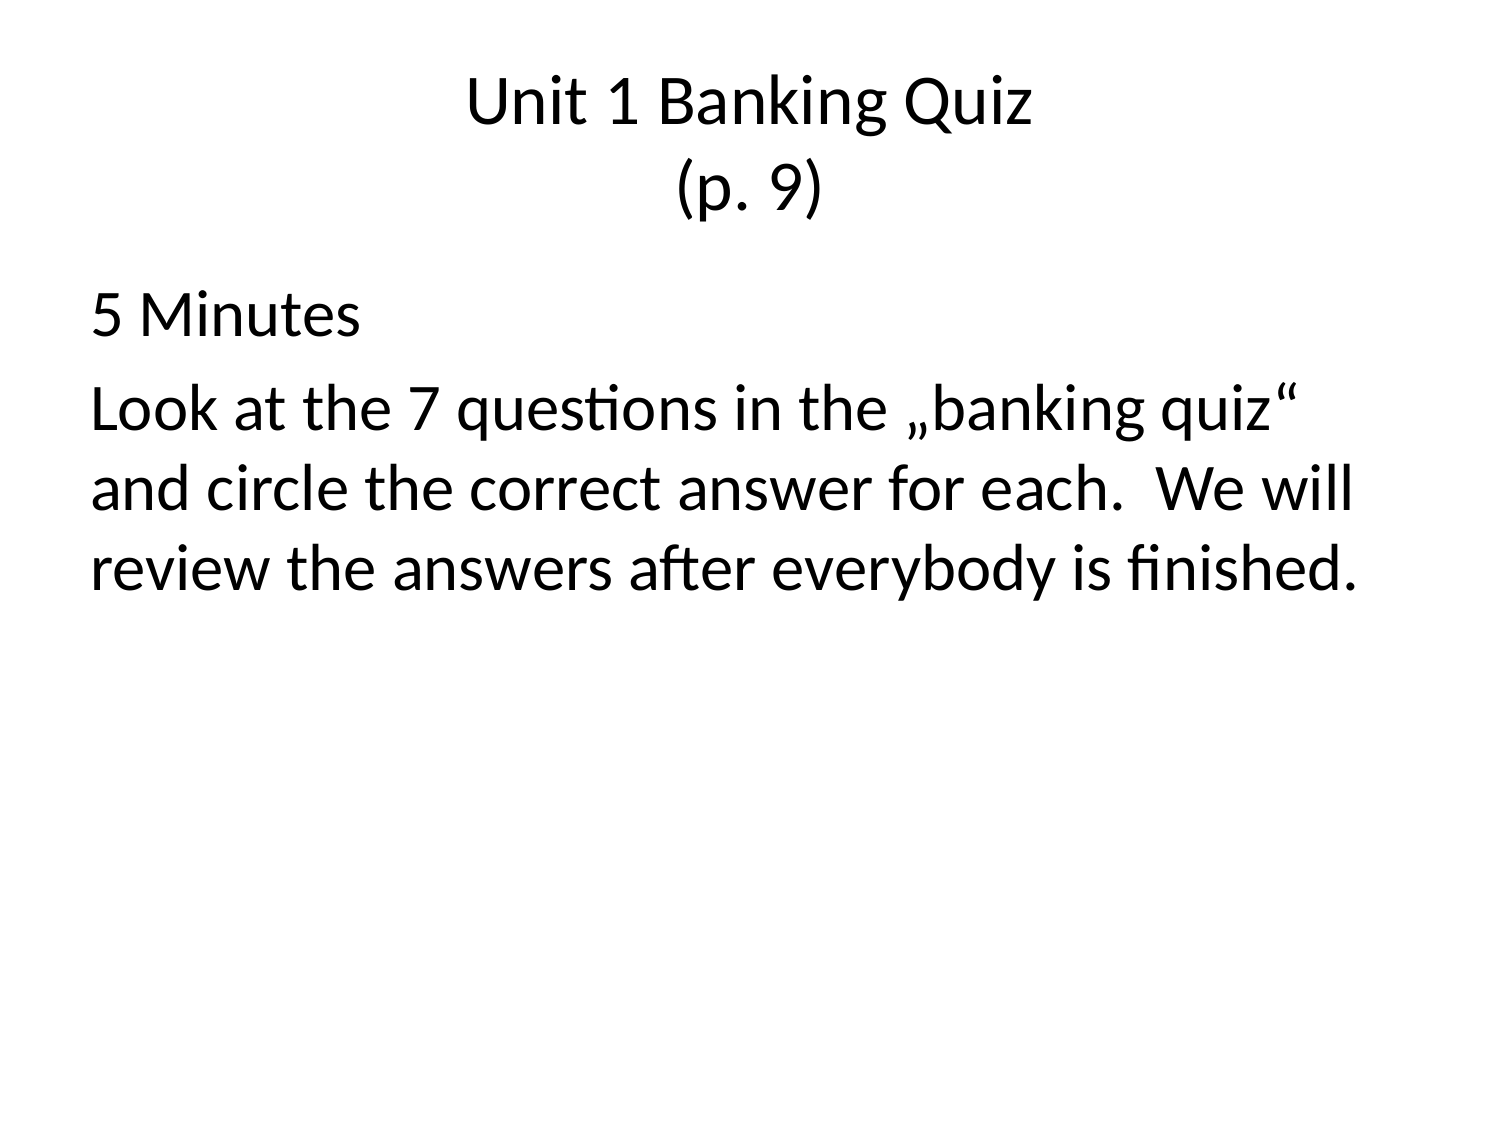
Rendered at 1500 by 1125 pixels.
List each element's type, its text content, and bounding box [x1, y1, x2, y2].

list 5 Minutes Look at the 7 questions in the „banking quiz“ and circle the correct answer for each. We will review the answers after everybody is finished. [75, 262, 1425, 1005]
title Unit 1 Banking Quiz (p. 9) [75, 45, 1425, 233]
